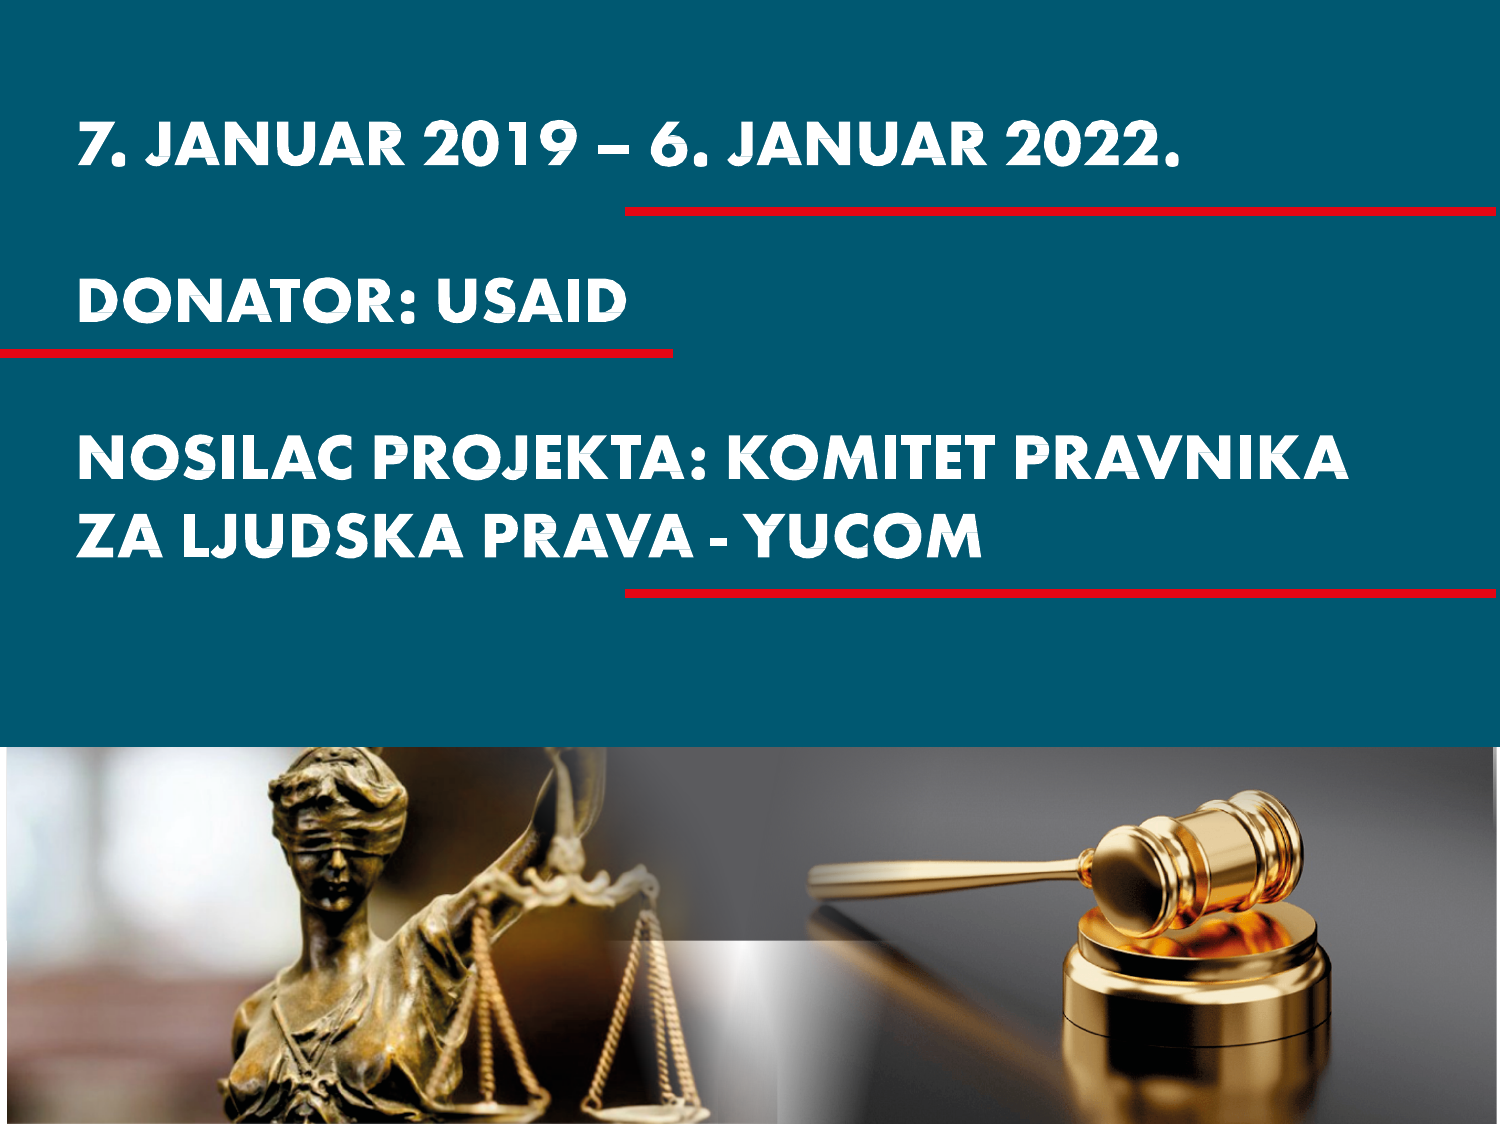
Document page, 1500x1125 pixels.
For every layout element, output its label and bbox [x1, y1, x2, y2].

text_box [536, 444, 548, 453]
text_box [145, 121, 171, 167]
text_box [318, 121, 365, 166]
text_box [461, 120, 499, 167]
text_box [501, 435, 528, 481]
text_box [727, 121, 753, 167]
text_box [226, 278, 273, 322]
text_box [605, 513, 652, 558]
text_box [1122, 119, 1158, 166]
text_box [7, 747, 778, 1125]
text_box [183, 434, 216, 480]
text_box [1044, 120, 1081, 167]
text_box [834, 513, 868, 559]
text_box [789, 513, 828, 559]
text_box [1303, 435, 1349, 479]
text_box [1083, 119, 1119, 166]
text_box [79, 435, 123, 479]
text_box [438, 278, 477, 324]
text_box [452, 434, 501, 481]
text_box [936, 444, 948, 453]
text_box [271, 435, 317, 479]
text_box [926, 513, 982, 558]
text_box [693, 152, 708, 167]
text_box [423, 119, 459, 166]
text_box [648, 513, 694, 558]
text_box [277, 121, 316, 167]
text_box [1055, 435, 1092, 479]
text_box [536, 461, 548, 470]
text_box [806, 121, 851, 166]
text_box [873, 512, 922, 559]
text_box [778, 747, 1497, 1124]
text_box [369, 121, 406, 166]
text_box [728, 435, 770, 479]
text_box [111, 152, 126, 167]
text_box [245, 513, 283, 559]
text_box [1137, 435, 1183, 479]
text_box [900, 121, 947, 166]
text_box [210, 513, 237, 559]
text_box [588, 278, 627, 322]
text_box [1016, 435, 1050, 479]
text_box [540, 119, 577, 166]
text_box [484, 513, 518, 558]
text_box [224, 121, 269, 166]
text_box [335, 512, 368, 559]
text_box [936, 461, 948, 470]
text_box [1259, 435, 1301, 479]
text_box [823, 435, 878, 479]
text_box [691, 447, 705, 481]
text_box [123, 277, 172, 324]
text_box [174, 121, 220, 166]
text_box [130, 434, 179, 481]
text_box [76, 513, 116, 558]
text_box [0, 0, 1500, 747]
text_box [400, 290, 415, 324]
text_box [859, 121, 898, 167]
text_box [951, 121, 988, 166]
text_box [79, 278, 118, 322]
text_box [418, 513, 464, 558]
text_box [567, 435, 609, 479]
text_box [563, 513, 609, 558]
text_box [178, 278, 222, 322]
text_box [650, 121, 688, 167]
text_box [1094, 435, 1140, 479]
text_box [117, 513, 163, 558]
text_box [639, 435, 685, 479]
text_box [358, 278, 395, 322]
text_box [374, 435, 408, 479]
text_box [302, 277, 352, 324]
text_box [524, 513, 561, 558]
text_box [517, 278, 563, 322]
text_box [1165, 152, 1179, 167]
text_box [742, 513, 786, 558]
text_box [483, 277, 516, 324]
text_box [1005, 119, 1041, 166]
text_box [1187, 435, 1231, 479]
text_box [414, 435, 451, 479]
text_box [78, 121, 116, 166]
text_box [318, 434, 352, 481]
text_box [769, 434, 818, 481]
text_box [292, 513, 331, 558]
text_box [374, 513, 416, 558]
text_box [756, 121, 802, 166]
